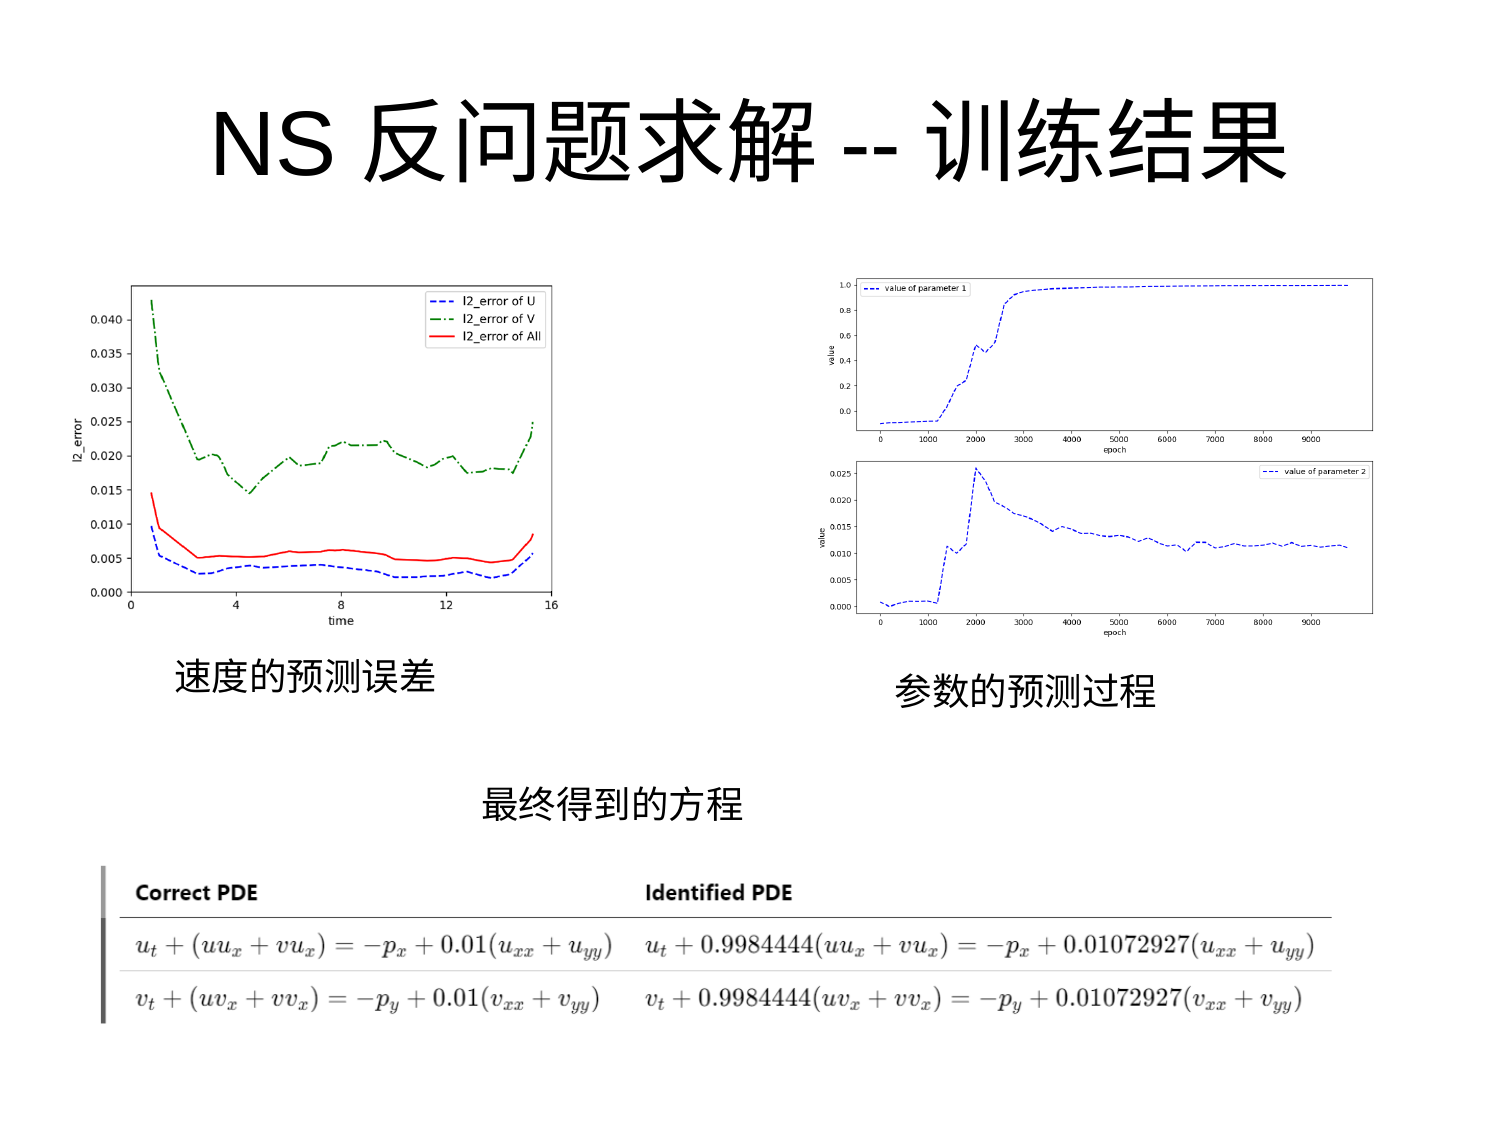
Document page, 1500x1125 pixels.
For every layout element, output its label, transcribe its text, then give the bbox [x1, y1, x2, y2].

title NS反问题求解--训练结果 [74, 44, 1426, 233]
text_box 速度的预测误差 [159, 645, 562, 705]
picture [41, 243, 607, 644]
text_box 最终得到的方程 [466, 773, 969, 822]
text_box 参数的预测过程 [879, 661, 1282, 720]
picture [773, 226, 1439, 661]
picture [53, 822, 1438, 1036]
